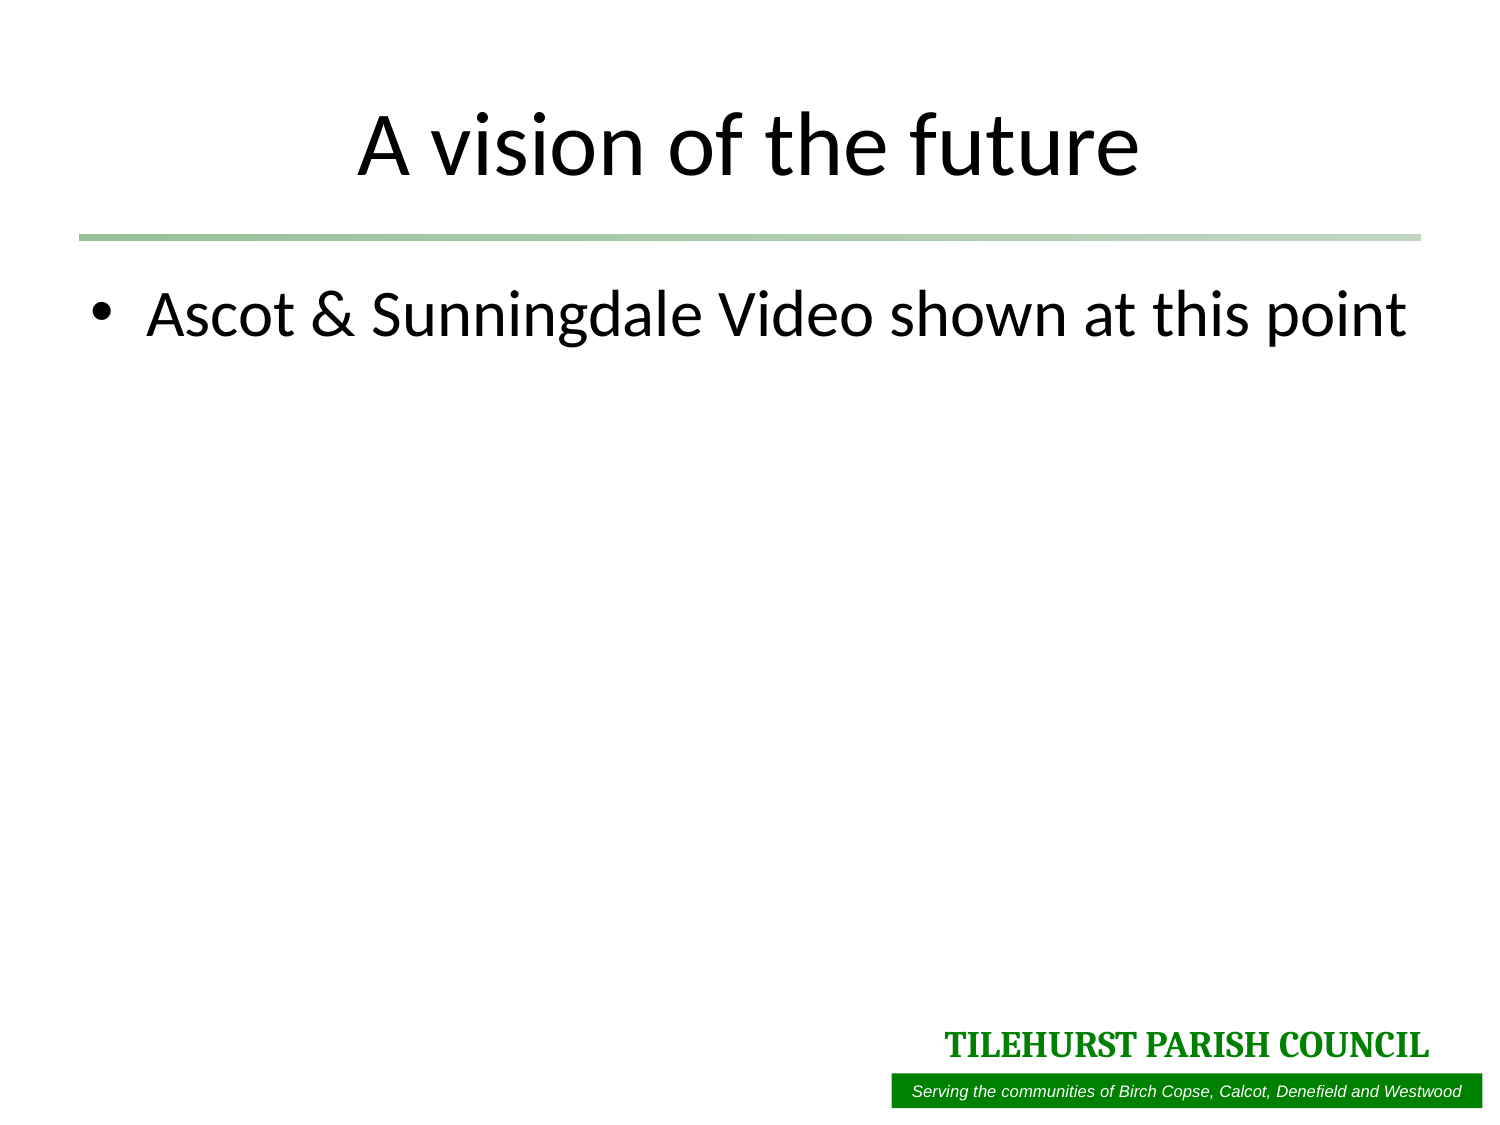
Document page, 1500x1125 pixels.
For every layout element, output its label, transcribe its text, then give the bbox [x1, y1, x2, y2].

title A vision of the future [75, 45, 1425, 233]
list Ascot & Sunningdale Video shown at this point [75, 262, 1425, 1005]
